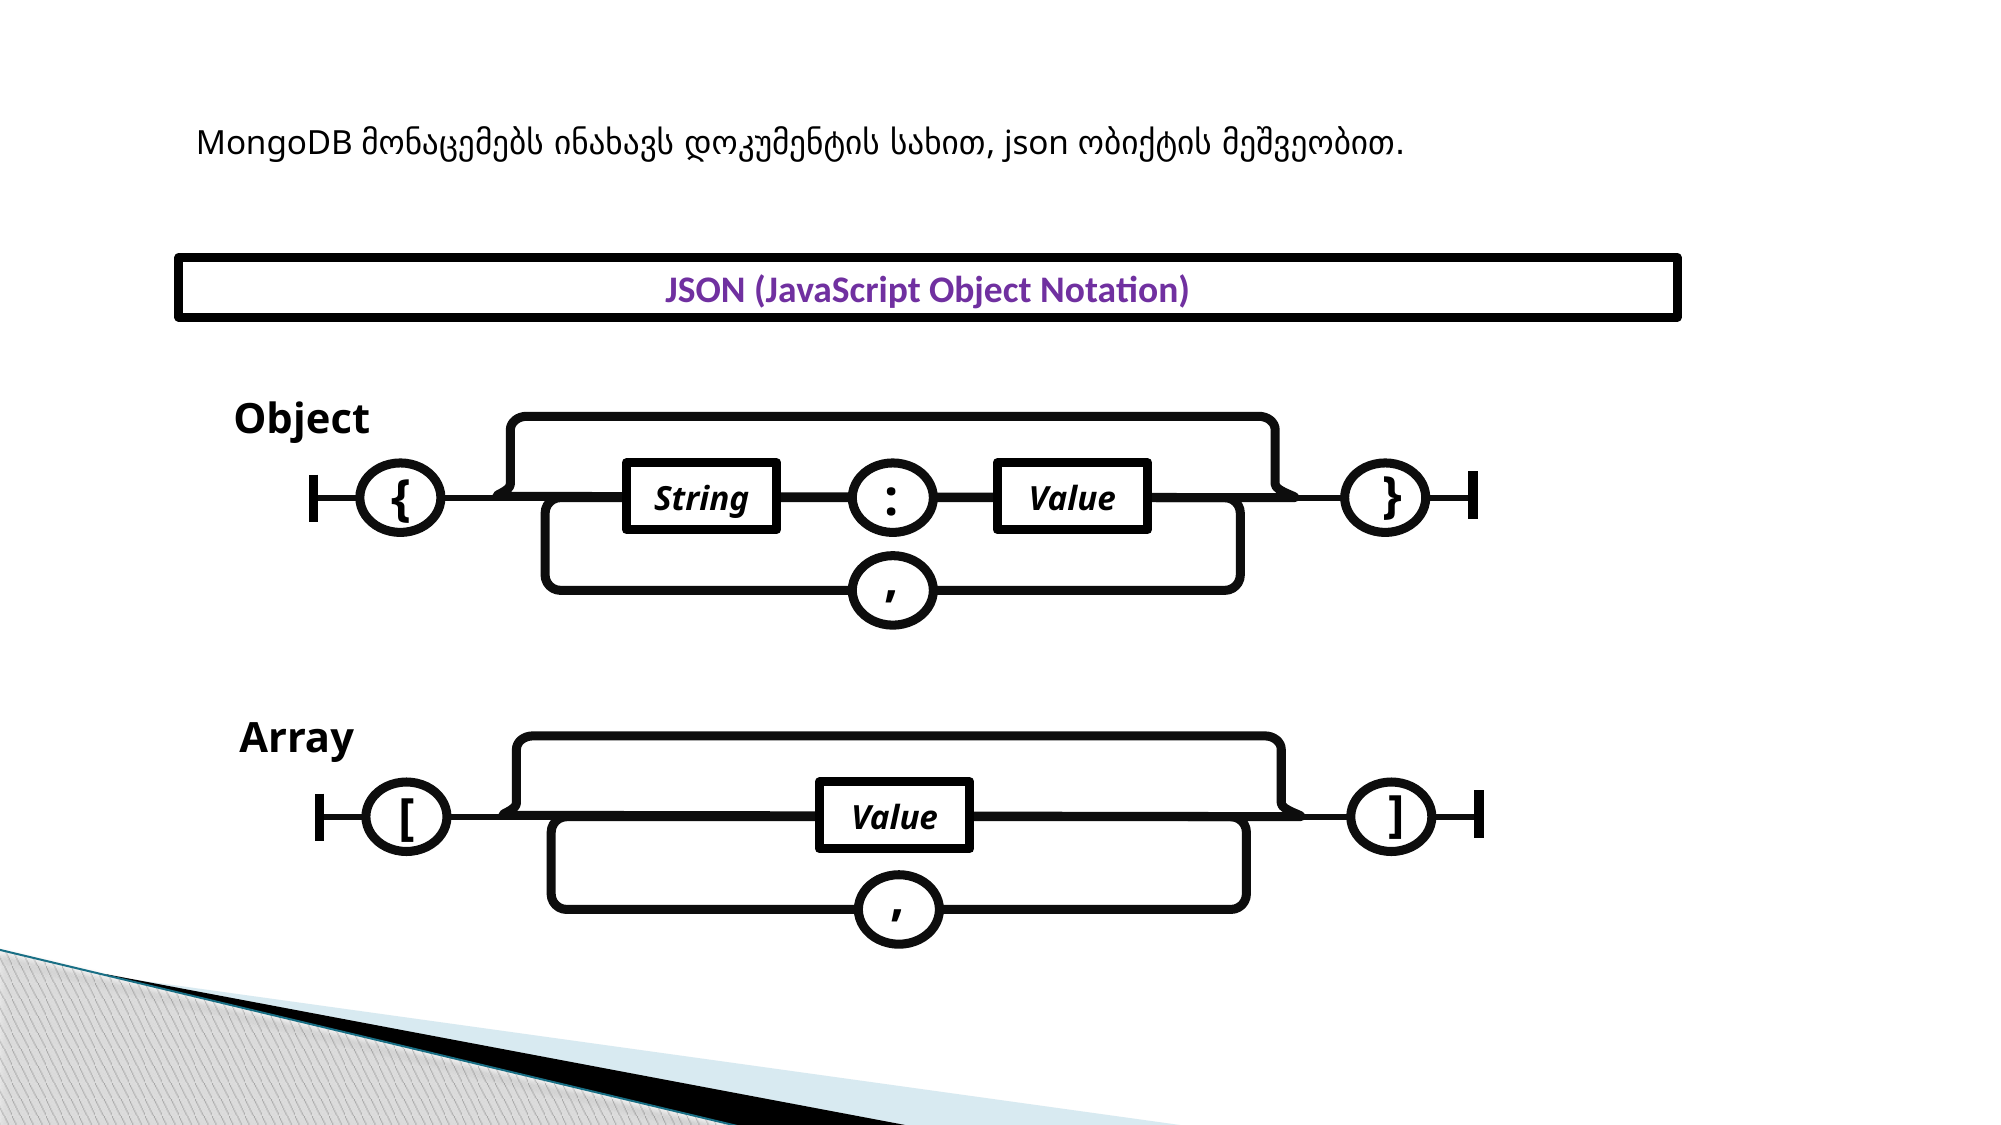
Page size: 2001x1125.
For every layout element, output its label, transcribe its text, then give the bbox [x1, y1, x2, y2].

text_box JSON (JavaScript Object Notation) [174, 253, 1682, 322]
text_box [224, 702, 1480, 945]
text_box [218, 383, 1474, 626]
list MongoDB მონაცემებს ინახავს დოკუმენტის სახით, json ობიქტის მეშვეობით. [181, 322, 1649, 1025]
list MongoDB მონაცემებს ინახავს დოკუმენტის სახით, json ობიქტის მეშვეობით. [181, 113, 1649, 253]
